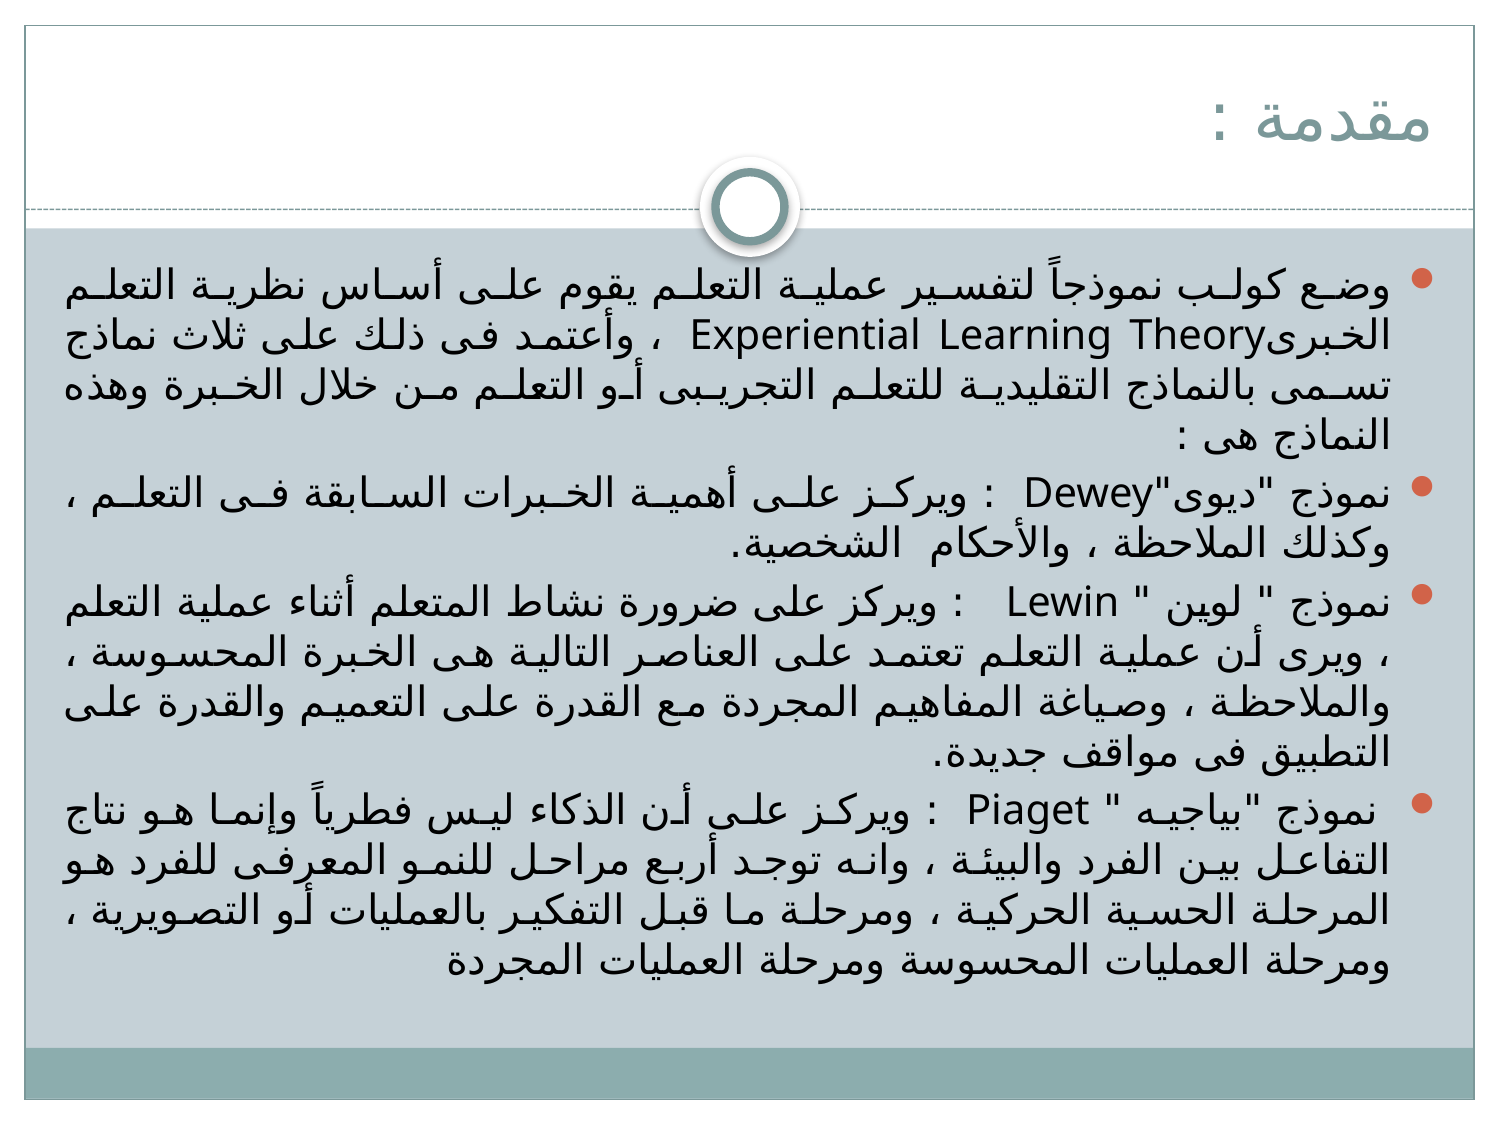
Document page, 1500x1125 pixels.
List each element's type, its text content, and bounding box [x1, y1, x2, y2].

title مقدمة : [49, 37, 1450, 162]
list وضع كولب نموذجاً لتفسير عملية التعلم يقوم على أساس نظرية التعلم الخبرىExperiential Learning Theory ، وأعتمد فى ذلك على ثلاث نماذج تسمى بالنماذج التقليدية للتعلم التجريبى أو التعلم من خلال الخبرة وهذه النماذج هى : نموذج "ديوى"Dewey : ويركز على أهمية الخبرات السابقة فى التعلم ، وكذلك الملاحظة ، والأحكام الشخصية. نموذج " لوين " Lewin : ويركز على ضرورة نشاط المتعلم أثناء عملية التعلم ، ويرى أن عملية التعلم تعتمد على العناصر التالية هى الخبرة المحسوسة ، والملاحظة ، وصياغة المفاهيم المجردة مع القدرة على التعميم والقدرة على التطبيق فى مواقف جديدة. نموذج "بياجيه " Piaget : ويركز على أن الذكاء ليس فطرياً وإنما هو نتاج التفاعل بين الفرد والبيئة ، وانه توجد أربع مراحل للنمو المعرفى للفرد هو المرحلة الحسية الحركية ، ومرحلة ما قبل التفكير بالعمليات أو التصويرية ، ومرحلة العمليات المحسوسة ومرحلة العمليات المجردة [49, 250, 1445, 1001]
